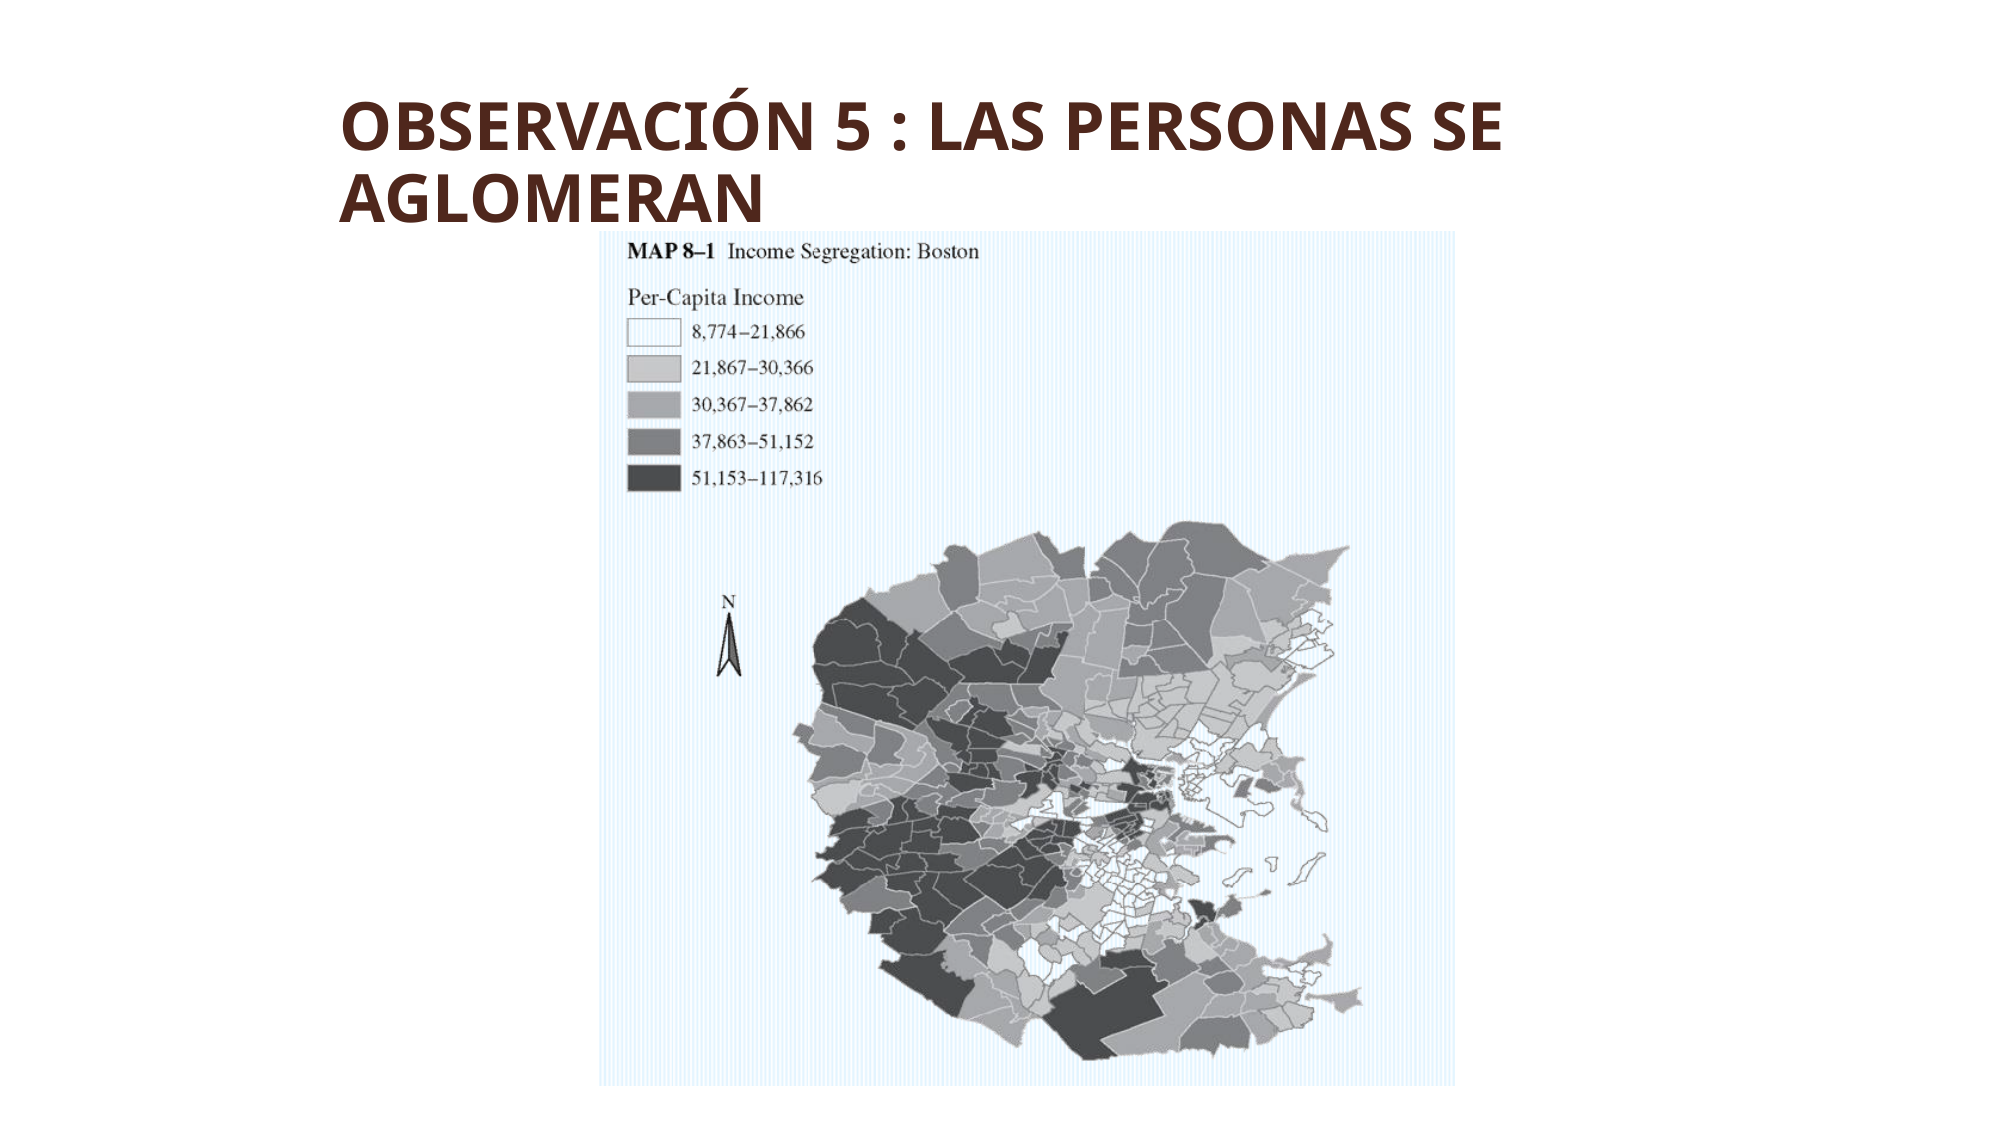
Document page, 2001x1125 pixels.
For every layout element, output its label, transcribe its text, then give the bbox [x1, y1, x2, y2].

title OBSERVACIÓN 5 : LAS PERSONAS SE AGLOMERAN [324, 75, 1697, 256]
picture [598, 231, 1455, 1086]
